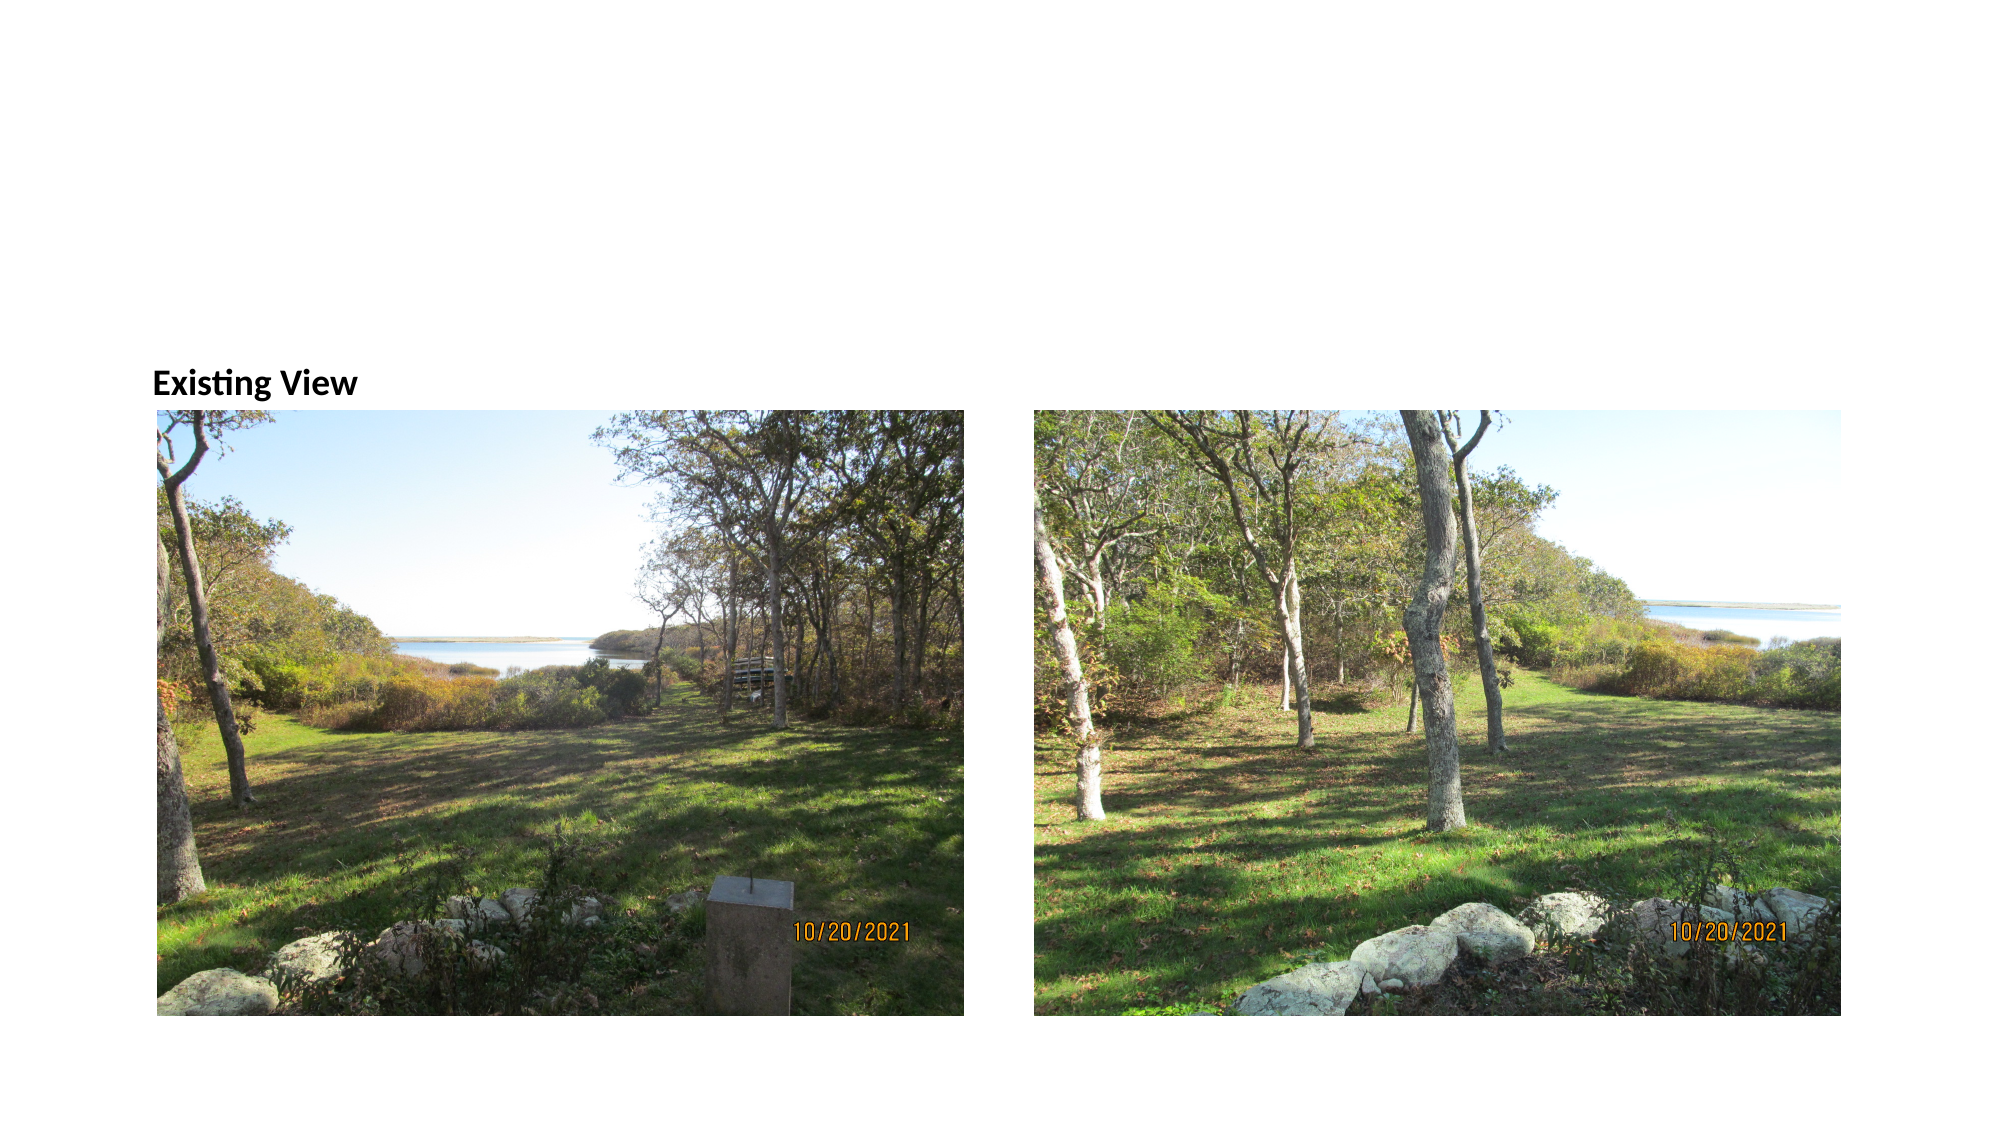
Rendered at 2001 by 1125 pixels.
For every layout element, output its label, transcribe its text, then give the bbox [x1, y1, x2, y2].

list Existing View [137, 275, 984, 411]
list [157, 410, 964, 1016]
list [1034, 410, 1841, 1016]
